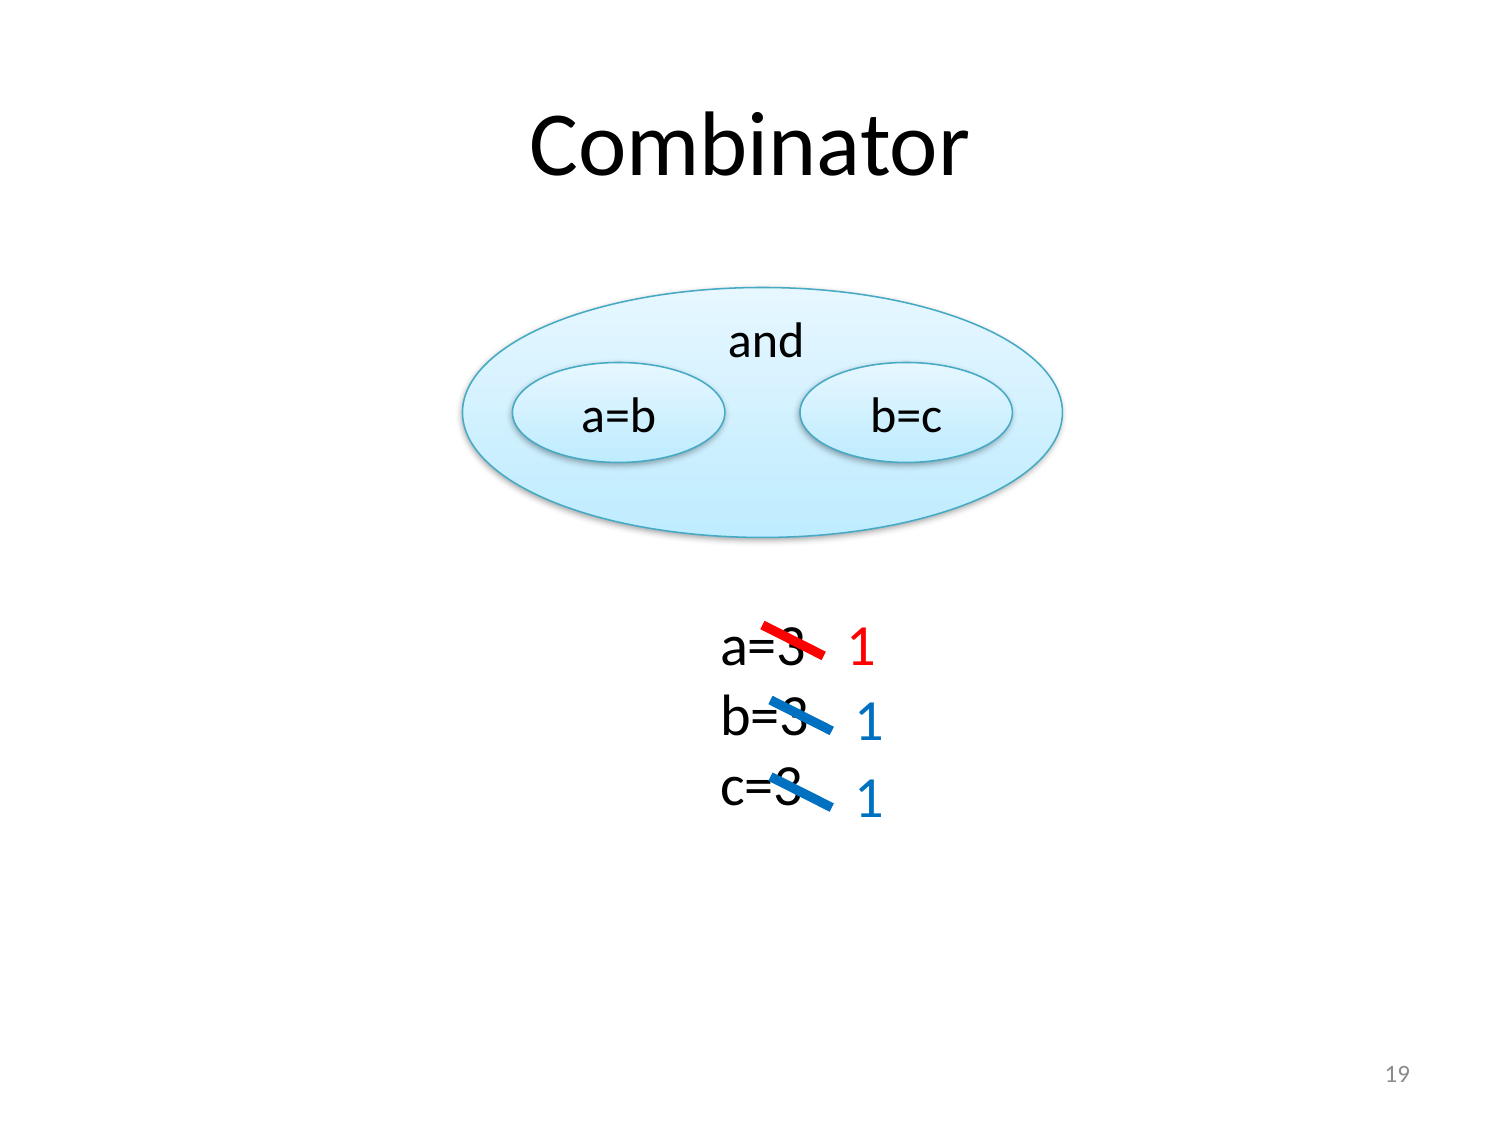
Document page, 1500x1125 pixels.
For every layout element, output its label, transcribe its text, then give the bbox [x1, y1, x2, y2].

text_box 1 [840, 751, 900, 837]
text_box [762, 624, 824, 657]
text_box b=c [799, 361, 1014, 464]
text_box 1 [840, 675, 900, 751]
slide_number 19 [1074, 1042, 1425, 1103]
text_box a=b [511, 361, 726, 464]
text_box a=3 b=3 c=3 [705, 600, 824, 825]
text_box 1 [832, 600, 892, 685]
text_box [461, 286, 1064, 539]
title Combinator [75, 45, 1425, 233]
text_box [770, 699, 832, 732]
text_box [770, 776, 832, 808]
text_box and [713, 299, 820, 375]
